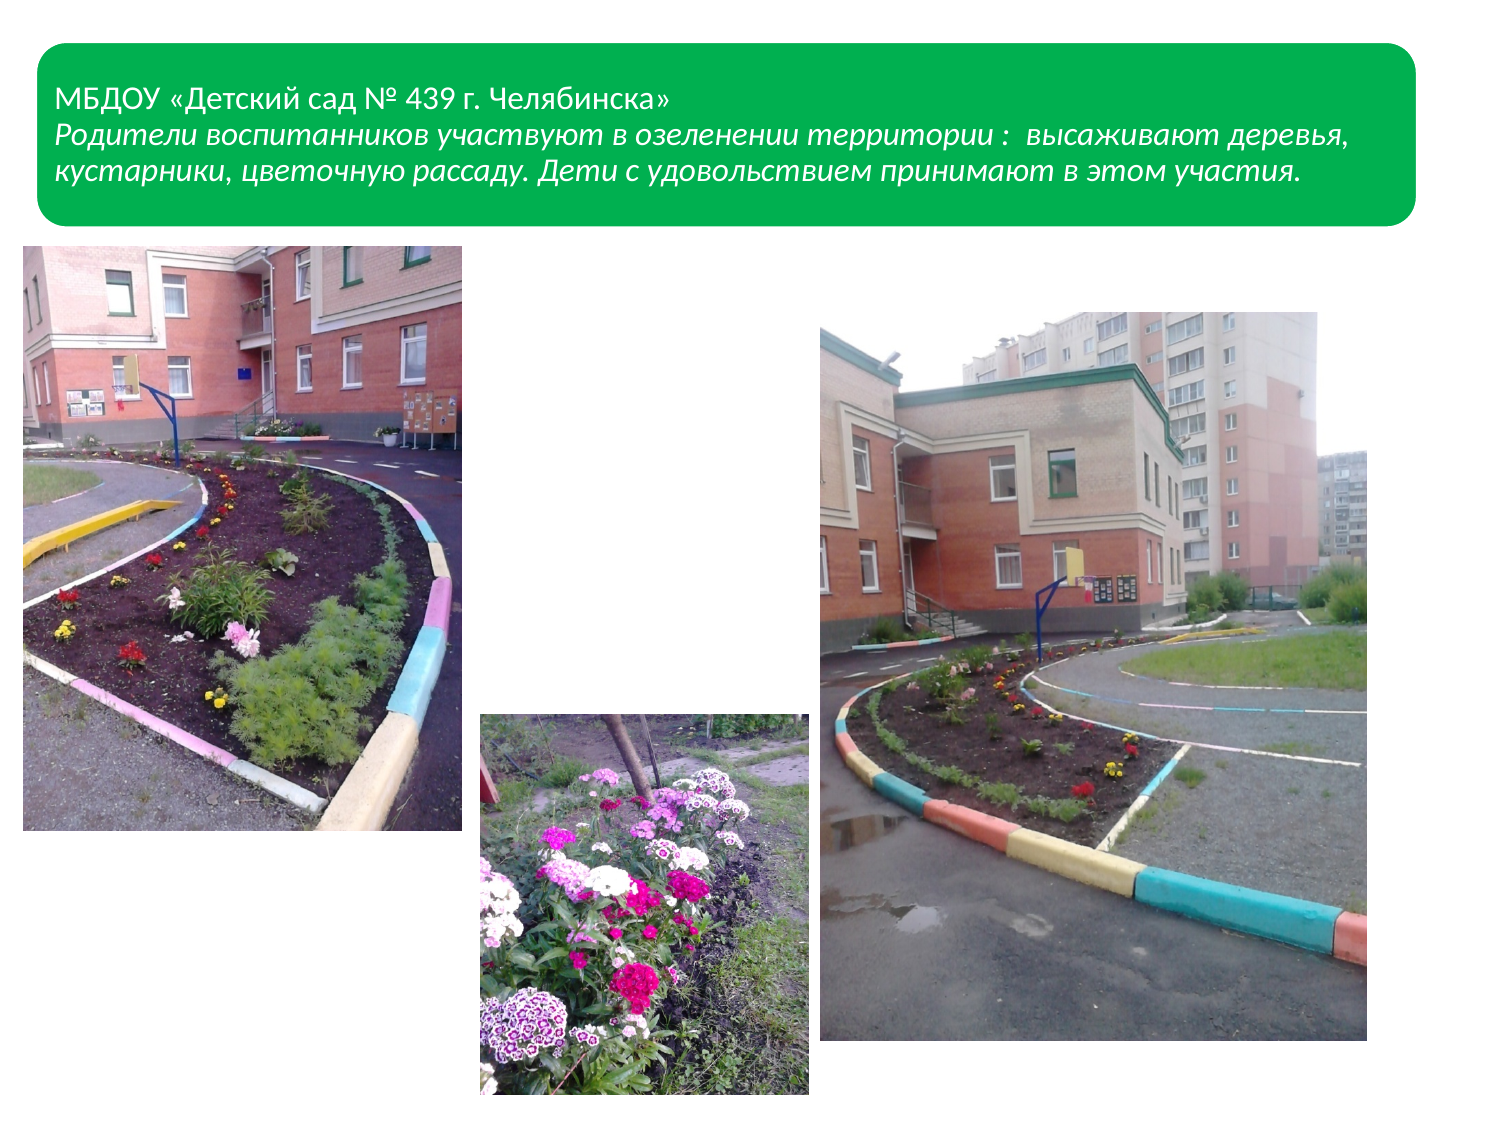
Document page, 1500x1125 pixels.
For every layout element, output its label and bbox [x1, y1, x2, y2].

list [23, 245, 463, 831]
picture [480, 714, 809, 1095]
list [820, 312, 1367, 1041]
text_box [34, 34, 1419, 235]
